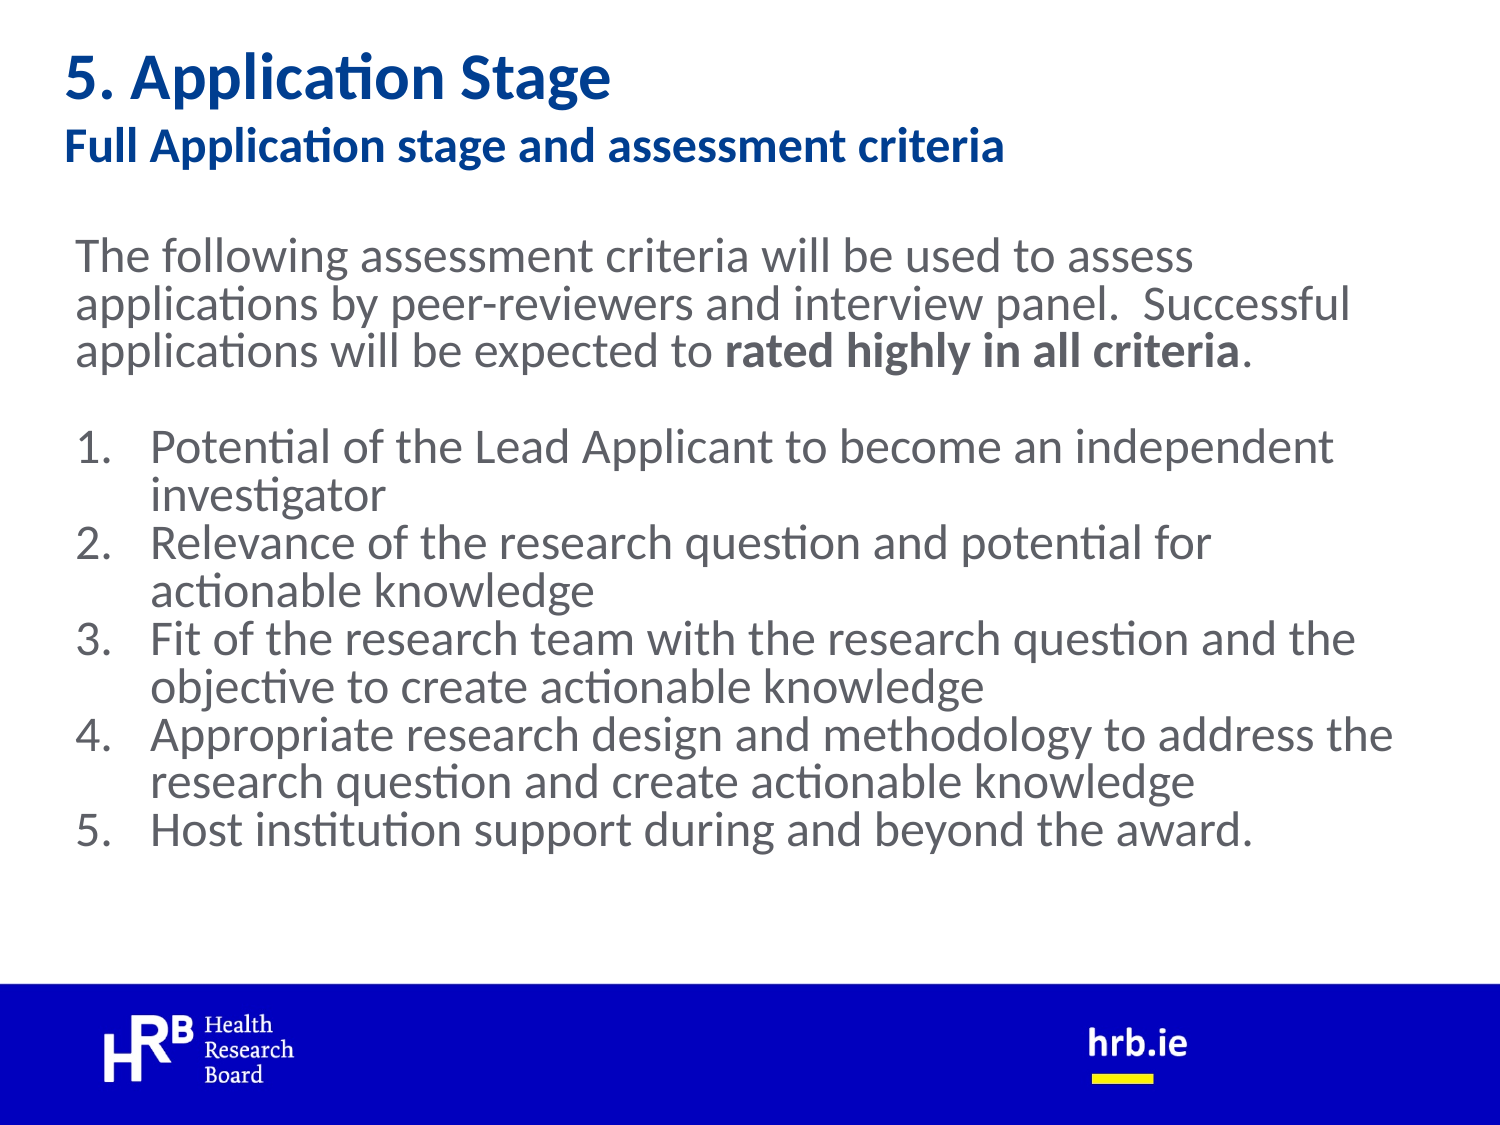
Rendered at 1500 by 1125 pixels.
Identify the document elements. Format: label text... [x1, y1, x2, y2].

list The following assessment criteria will be used to assess applications by peer-reviewers and interview panel. Successful applications will be expected to rated highly in all criteria. Potential of the Lead Applicant to become an independent investigator Relevance of the research question and potential for actionable knowledge Fit of the research team with the research question and the objective to create actionable knowledge Appropriate research design and methodology to address the research question and create actionable knowledge Host institution support during and beyond the award. [60, 226, 1445, 884]
picture [0, 0, 1500, 1125]
title 5. Application Stage Full Application stage and assessment criteria [49, 49, 1349, 157]
